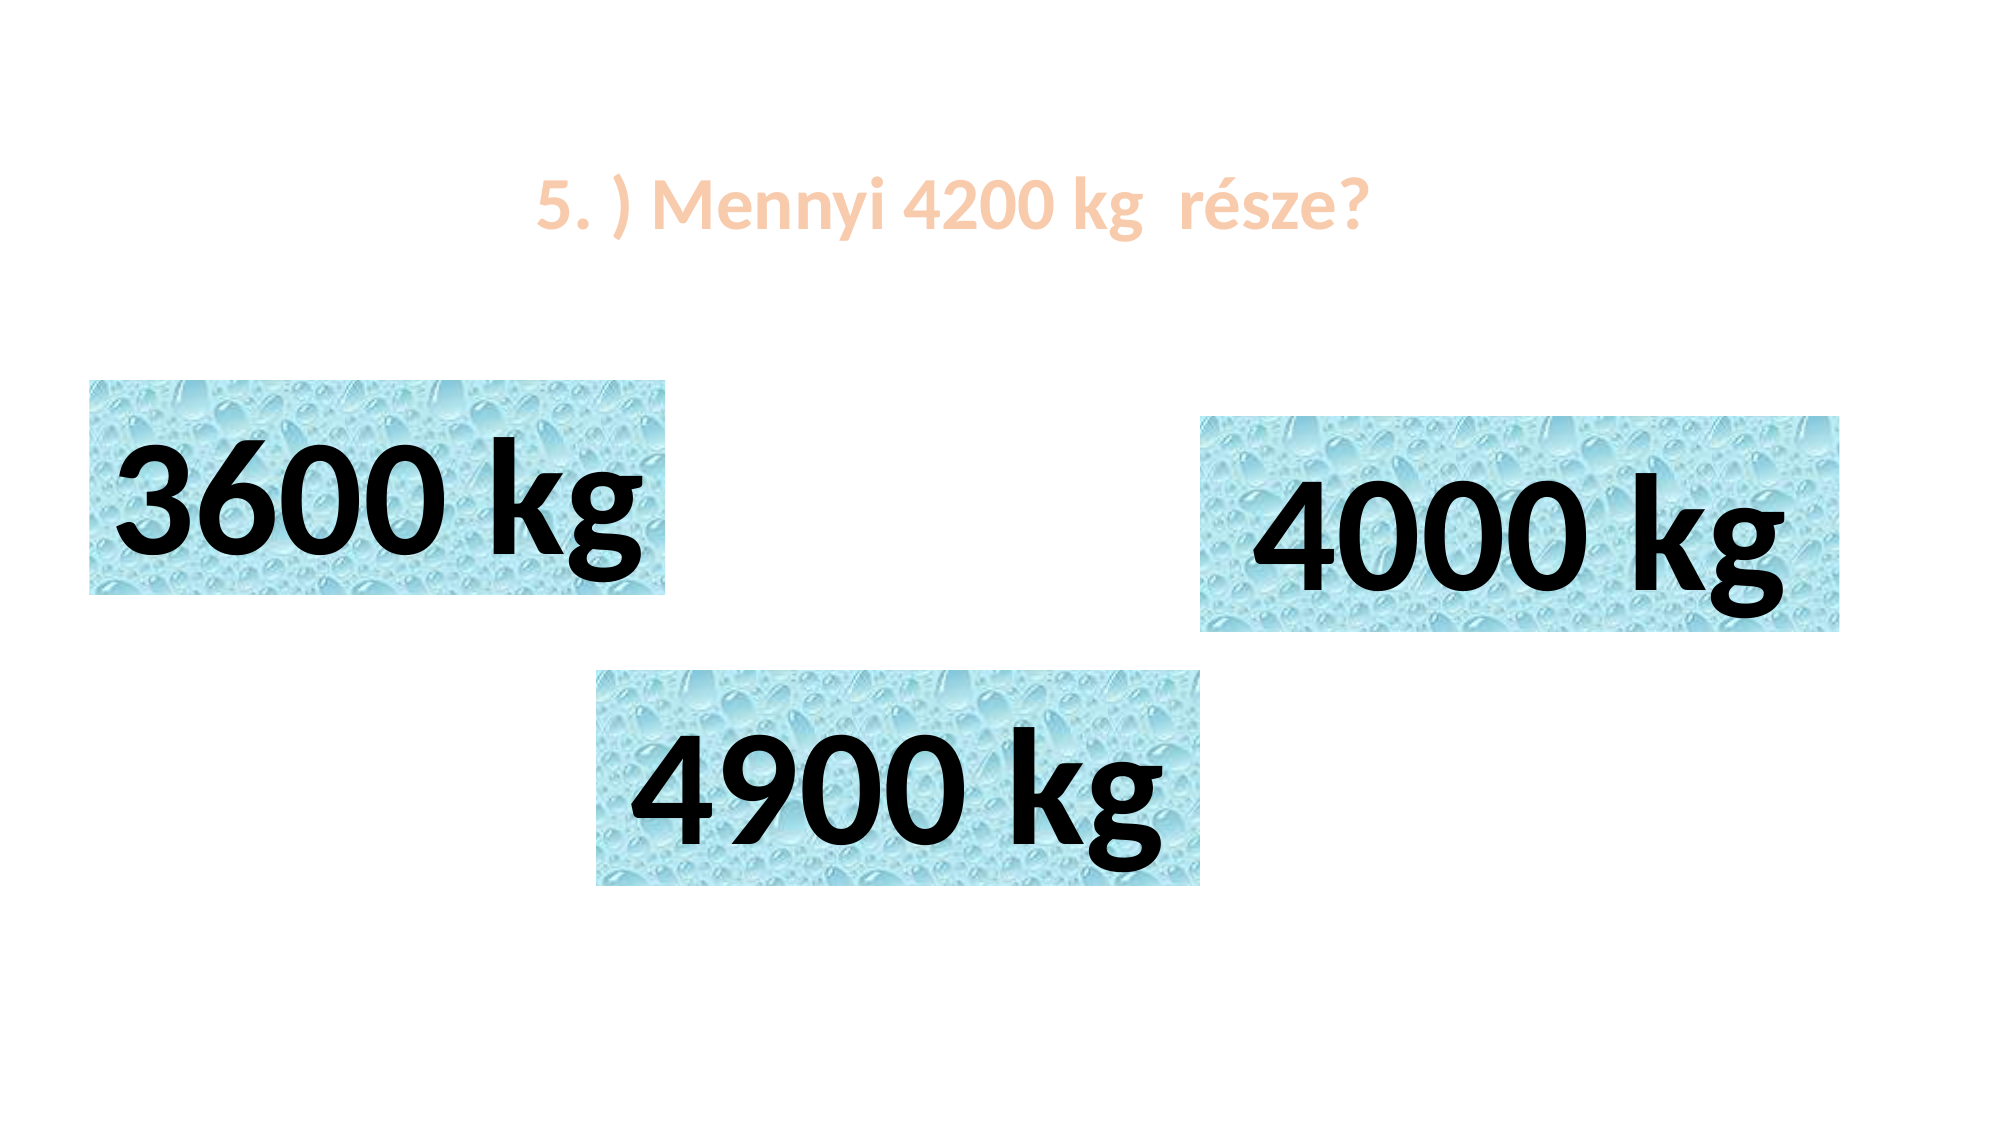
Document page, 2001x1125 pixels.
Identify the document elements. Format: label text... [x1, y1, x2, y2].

text_box 3600 kg [89, 380, 666, 595]
text_box 4900 kg [596, 670, 1200, 886]
text_box 4000 kg [1200, 416, 1840, 632]
